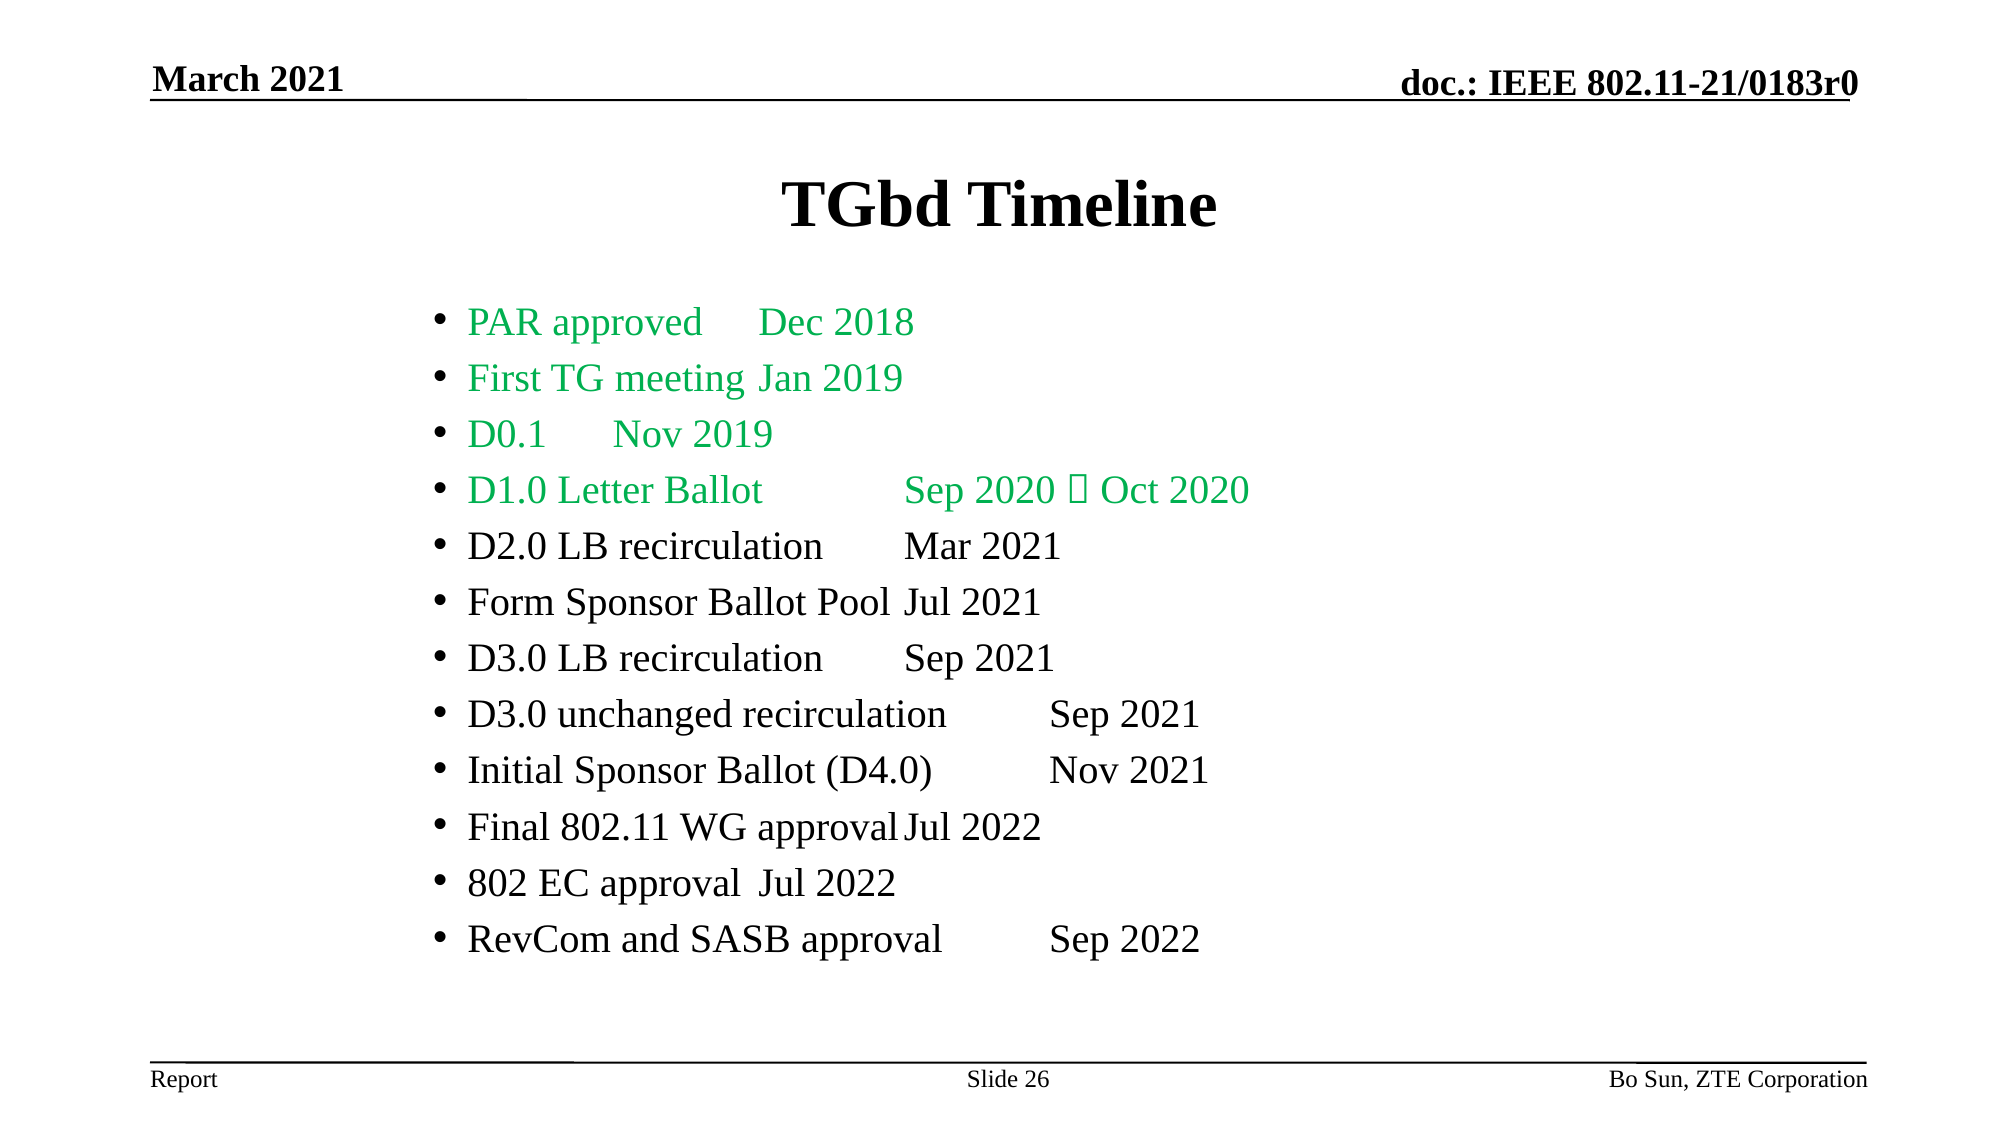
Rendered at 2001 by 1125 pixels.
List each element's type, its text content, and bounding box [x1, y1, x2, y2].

text_box PAR approved Dec 2018 First TG meeting Jan 2019 D0.1 Nov 2019 D1.0 Letter Ballot Sep 2020  Oct 2020 D2.0 LB recirculation Mar 2021 Form Sponsor Ballot Pool Jul 2021 D3.0 LB recirculation Sep 2021 D3.0 unchanged recirculation Sep 2021 Initial Sponsor Ballot (D4.0) Nov 2021 Final 802.11 WG approval Jul 2022 802 EC approval Jul 2022 RevCom and SASB approval Sep 2022 [363, 287, 1700, 1038]
title TGbd Timeline [149, 112, 1850, 288]
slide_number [152, 54, 563, 100]
slide_number Slide 26 [950, 1061, 1067, 1123]
footer Bo Sun, ZTE Corporation [1171, 1061, 1869, 1093]
